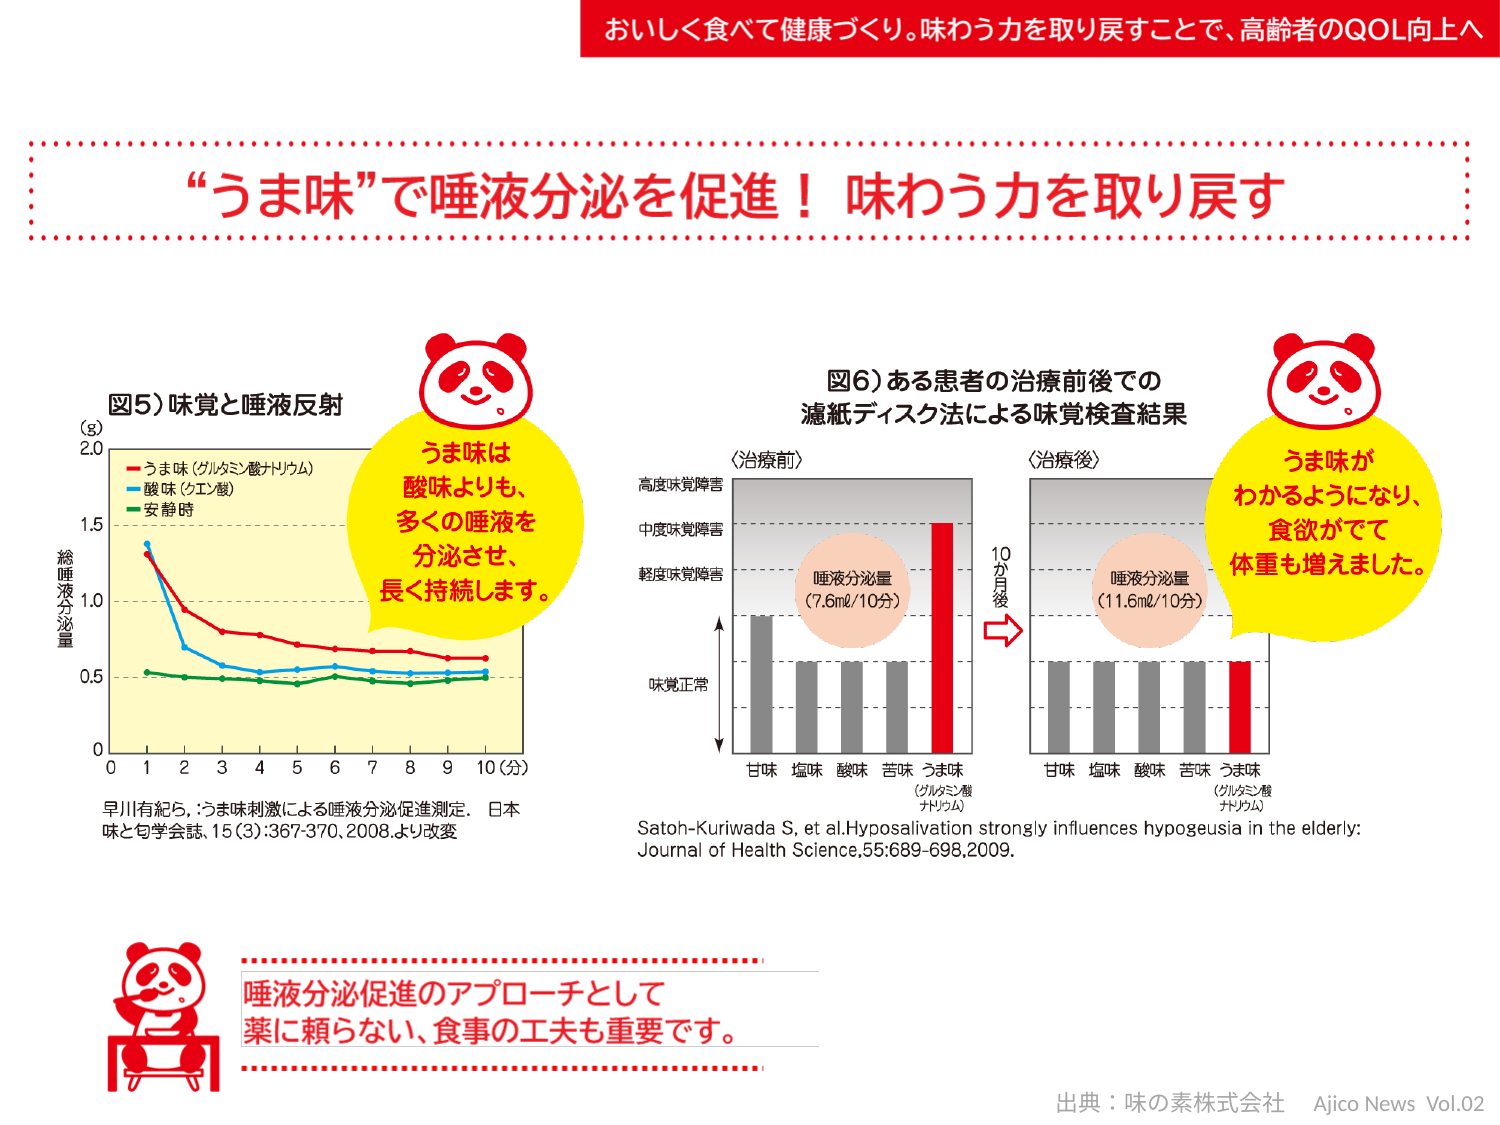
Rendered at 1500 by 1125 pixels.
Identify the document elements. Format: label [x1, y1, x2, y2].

picture [57, 333, 1442, 858]
picture [29, 0, 1500, 252]
picture [57, 919, 820, 1092]
